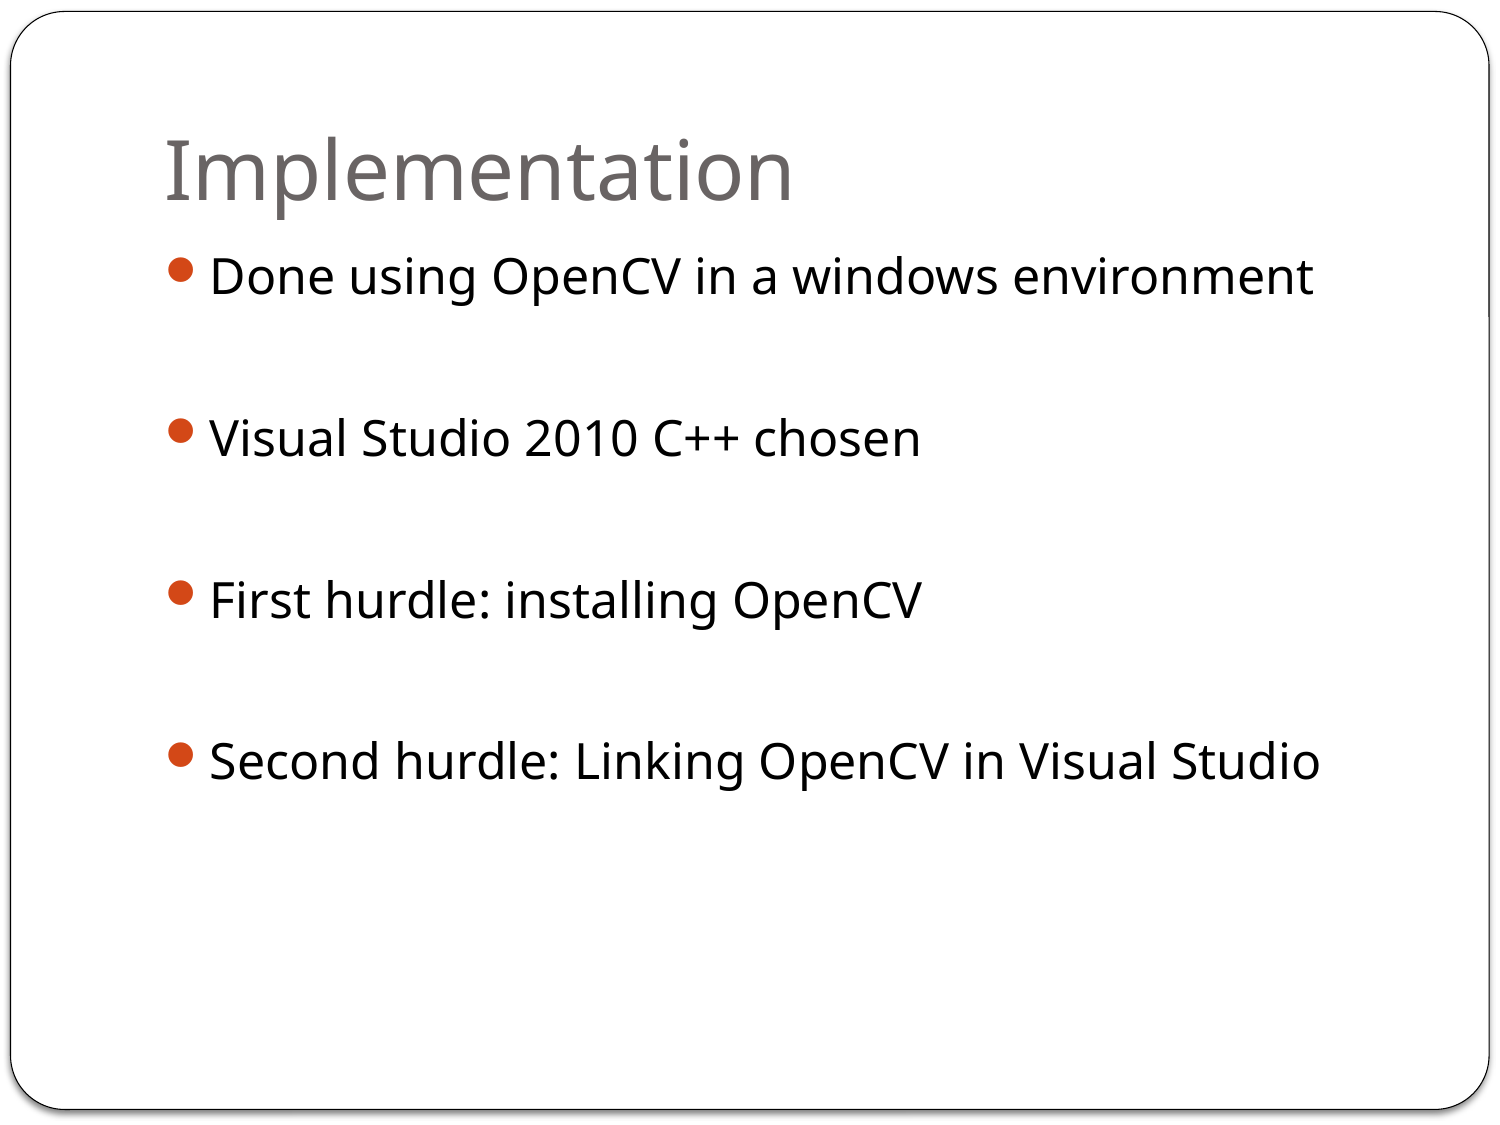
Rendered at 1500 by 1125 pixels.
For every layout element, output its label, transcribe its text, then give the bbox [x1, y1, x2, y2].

title Implementation [150, 45, 1425, 233]
list Done using OpenCV in a windows environment Visual Studio 2010 C++ chosen First hurdle: installing OpenCV Second hurdle: Linking OpenCV in Visual Studio [150, 237, 1425, 988]
